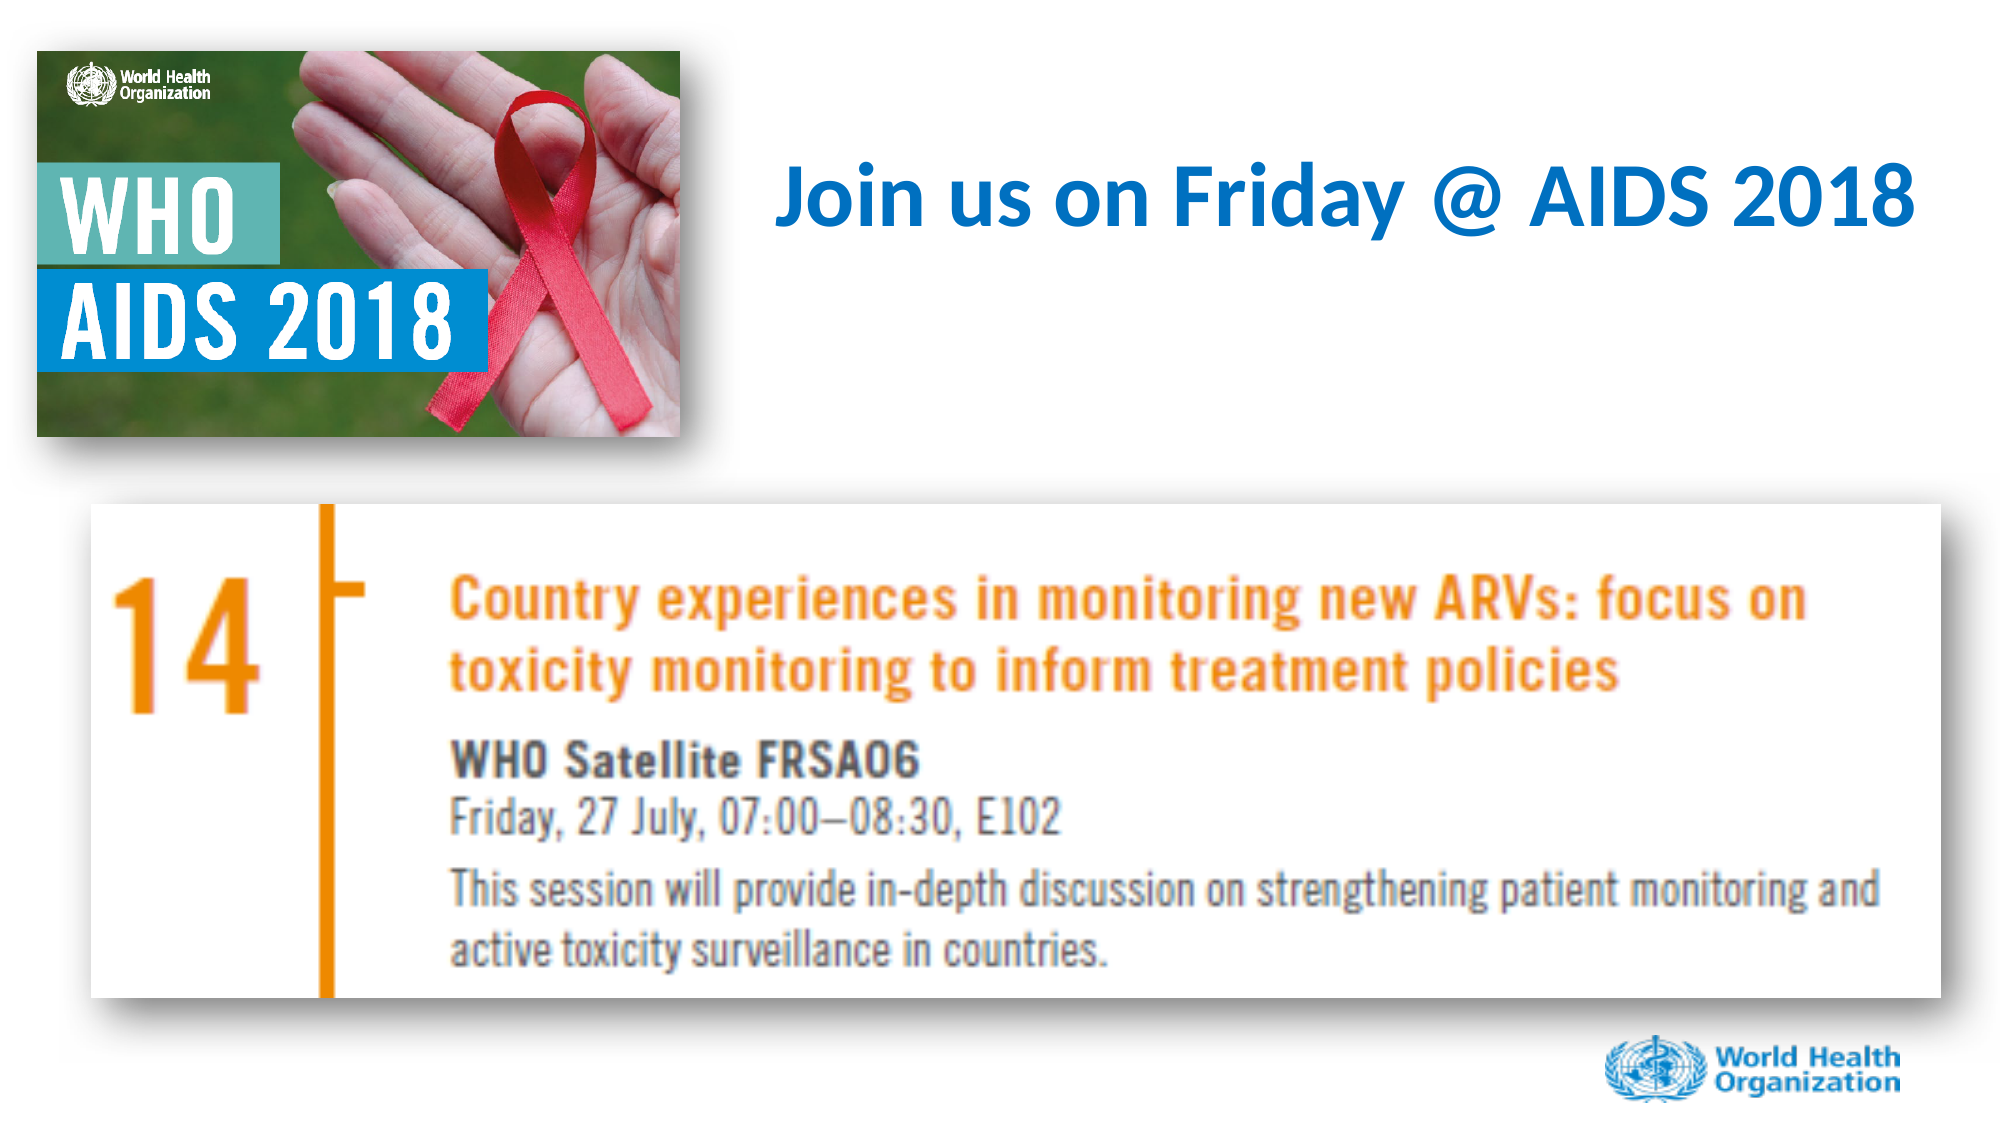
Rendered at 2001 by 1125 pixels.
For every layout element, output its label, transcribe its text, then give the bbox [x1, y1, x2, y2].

picture [62, 284, 105, 358]
picture [145, 284, 184, 358]
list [91, 504, 1941, 999]
picture [37, 51, 680, 437]
picture [270, 283, 307, 358]
title Join us on Friday @ AIDS 2018 [758, 127, 1936, 332]
picture [1605, 1035, 1900, 1103]
picture [414, 283, 450, 359]
picture [196, 283, 235, 359]
picture [318, 283, 354, 359]
picture [369, 282, 391, 358]
picture [117, 284, 129, 358]
